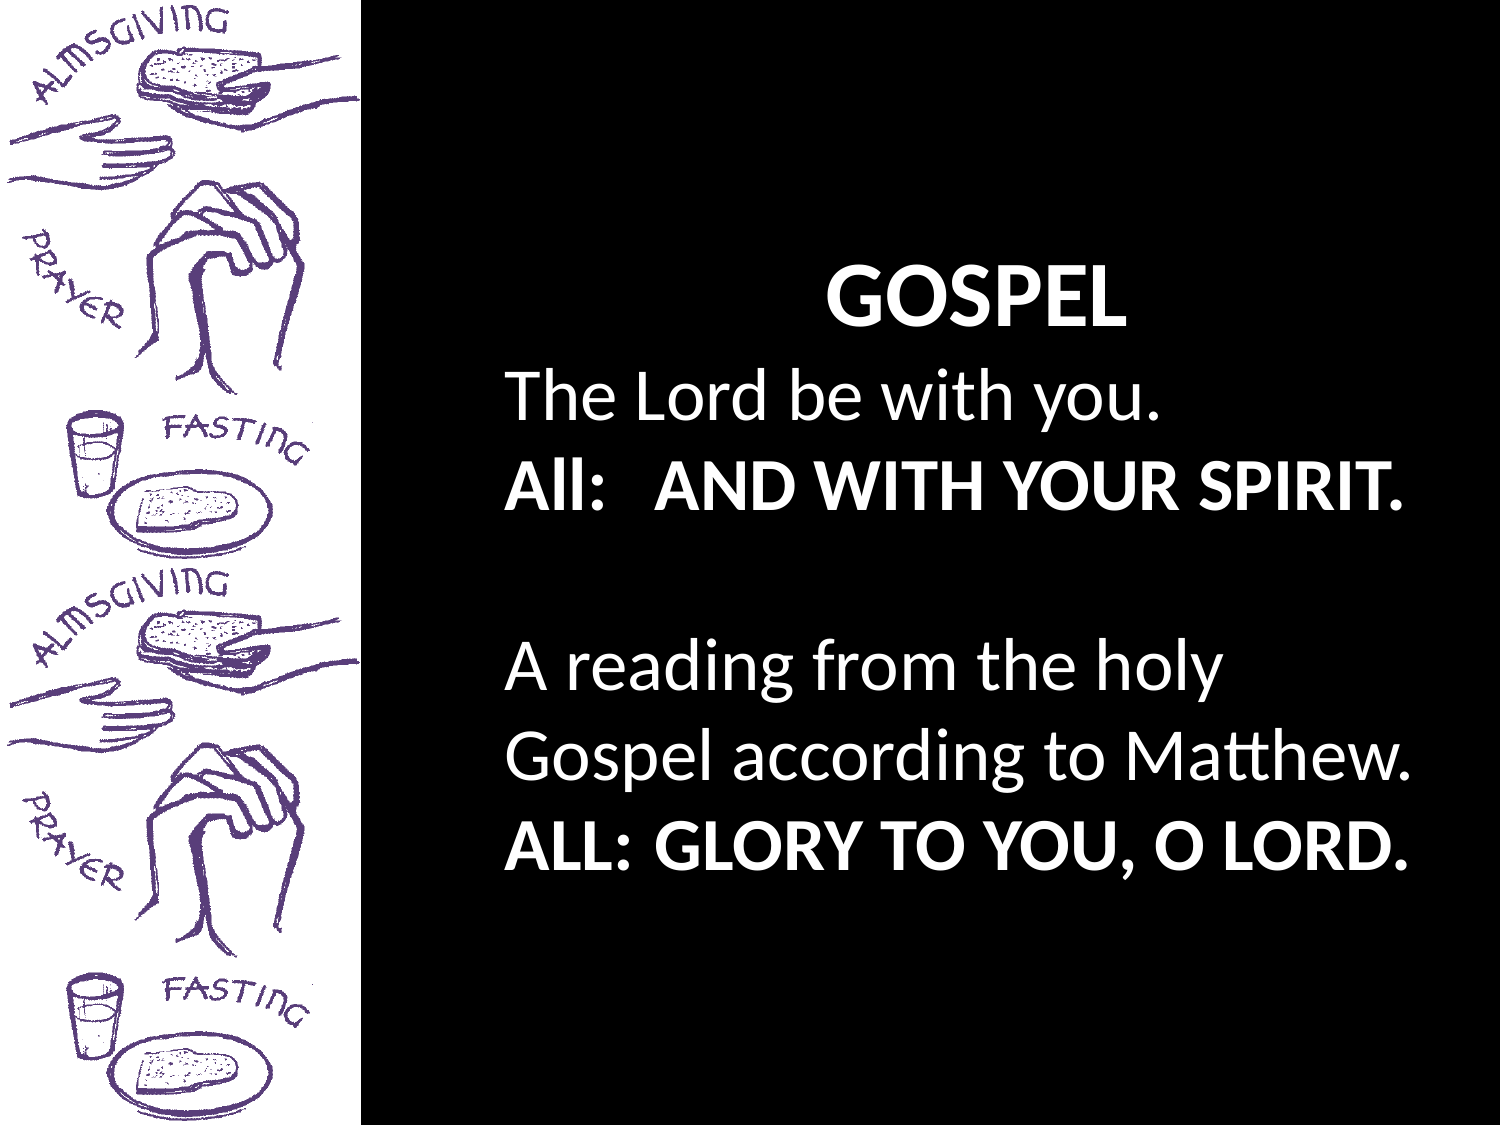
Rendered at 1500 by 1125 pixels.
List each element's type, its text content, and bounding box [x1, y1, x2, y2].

text_box GOSPEL The Lord be with you. All: AND WITH YOUR SPIRIT. A reading from the holy Gospel according to Matthew. All: Glory to you, O Lord. [490, 225, 1465, 893]
